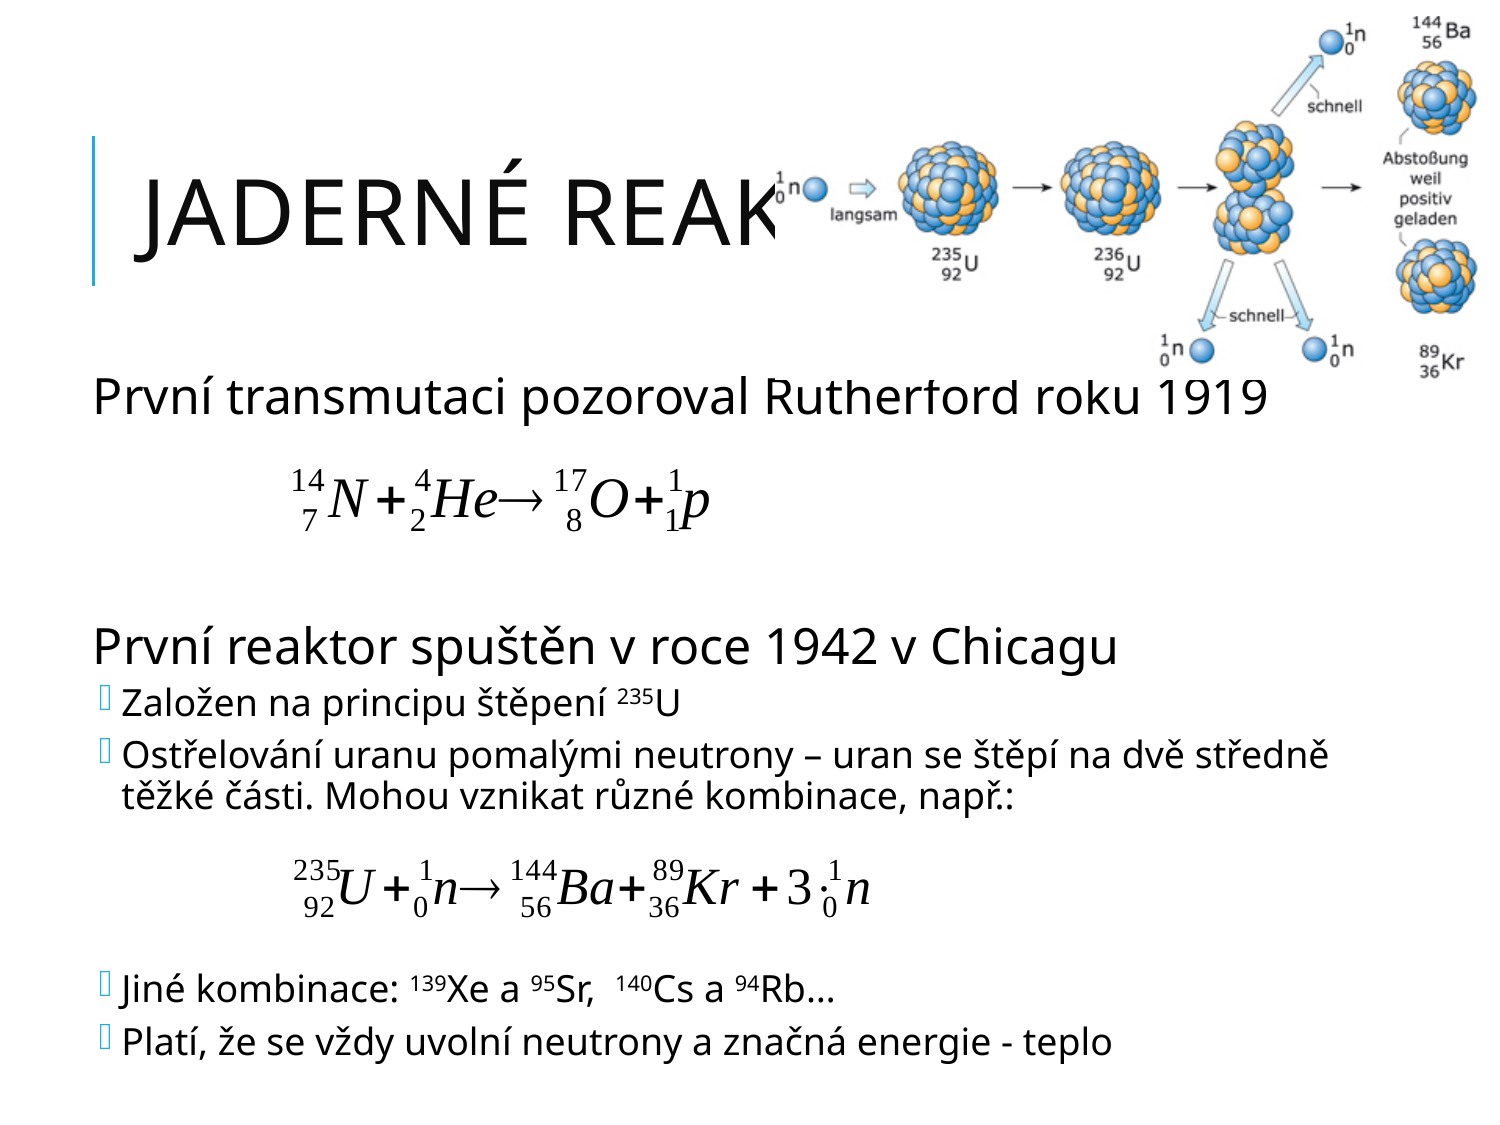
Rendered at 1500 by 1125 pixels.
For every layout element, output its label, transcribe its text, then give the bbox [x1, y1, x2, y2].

title Jaderné reakce [126, 96, 768, 342]
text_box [284, 847, 882, 931]
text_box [284, 455, 725, 547]
picture [775, 16, 1479, 380]
list První transmutaci pozoroval Rutherford roku 1919 První reaktor spuštěn v roce 1942 v Chicagu Založen na principu štěpení 235U Ostřelování uranu pomalými neutrony – uran se štěpí na dvě středně těžké části. Mohou vznikat různé kombinace, např.: Jiné kombinace: 139Xe a 95Sr, 140Cs a 94Rb… Platí, že se vždy uvolní neutrony a značná energie - teplo [70, 364, 1421, 1125]
